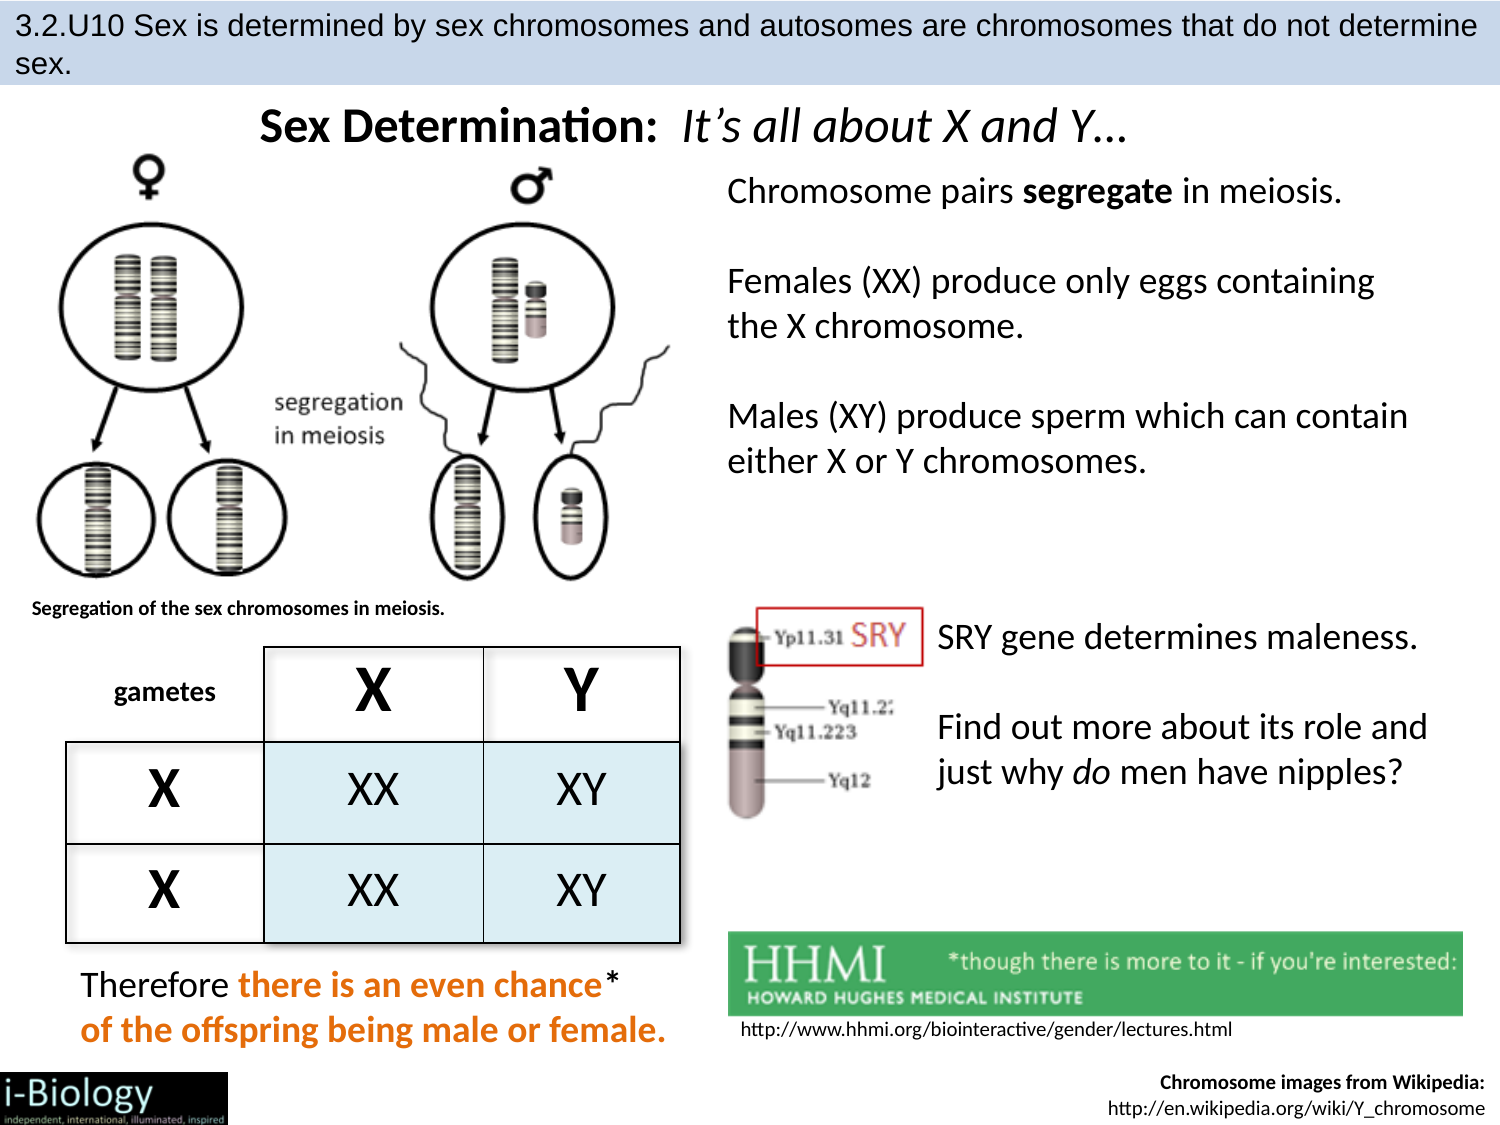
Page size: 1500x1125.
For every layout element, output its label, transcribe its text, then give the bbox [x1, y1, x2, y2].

table_cell X [67, 743, 263, 843]
picture [22, 142, 686, 586]
table_cell X [67, 845, 263, 942]
table_header gametes [66, 647, 263, 741]
text_box http://www.hhmi.org/biointeractive/gender/lectures.html [725, 1024, 1389, 1048]
text_box Sex Determination: It’s all about X and Y… [244, 84, 1271, 160]
text_box Segregation of the sex chromosomes in meiosis. [17, 587, 680, 628]
table_cell XY [484, 743, 679, 843]
picture [0, 1072, 228, 1125]
text_box 3.2.U10 Sex is determined by sex chromosomes and autosomes are chromosomes that do not determine sex. [0, 0, 1500, 85]
table_cell XX [265, 845, 483, 942]
text_box Chromosome pairs segregate in meiosis. Females (XX) produce only eggs containing the X chromosome. Males (XY) produce sperm which can contain either X or Y chromosomes. [712, 158, 1450, 488]
table_cell XY [484, 845, 679, 942]
table_header Y [484, 648, 679, 741]
text_box Therefore there is an even chance* of the offspring being male or female. [65, 953, 684, 1058]
text_box SRY gene determines maleness. Find out more about its role and just why do men have nipples? [938, 604, 1448, 800]
table_cell XX [265, 743, 483, 843]
picture [727, 929, 1463, 1018]
table_header X [265, 648, 483, 741]
text_box Chromosome images from Wikipedia: http://en.wikipedia.org/wiki/Y_chromosome [1084, 1061, 1500, 1125]
picture [719, 578, 934, 829]
